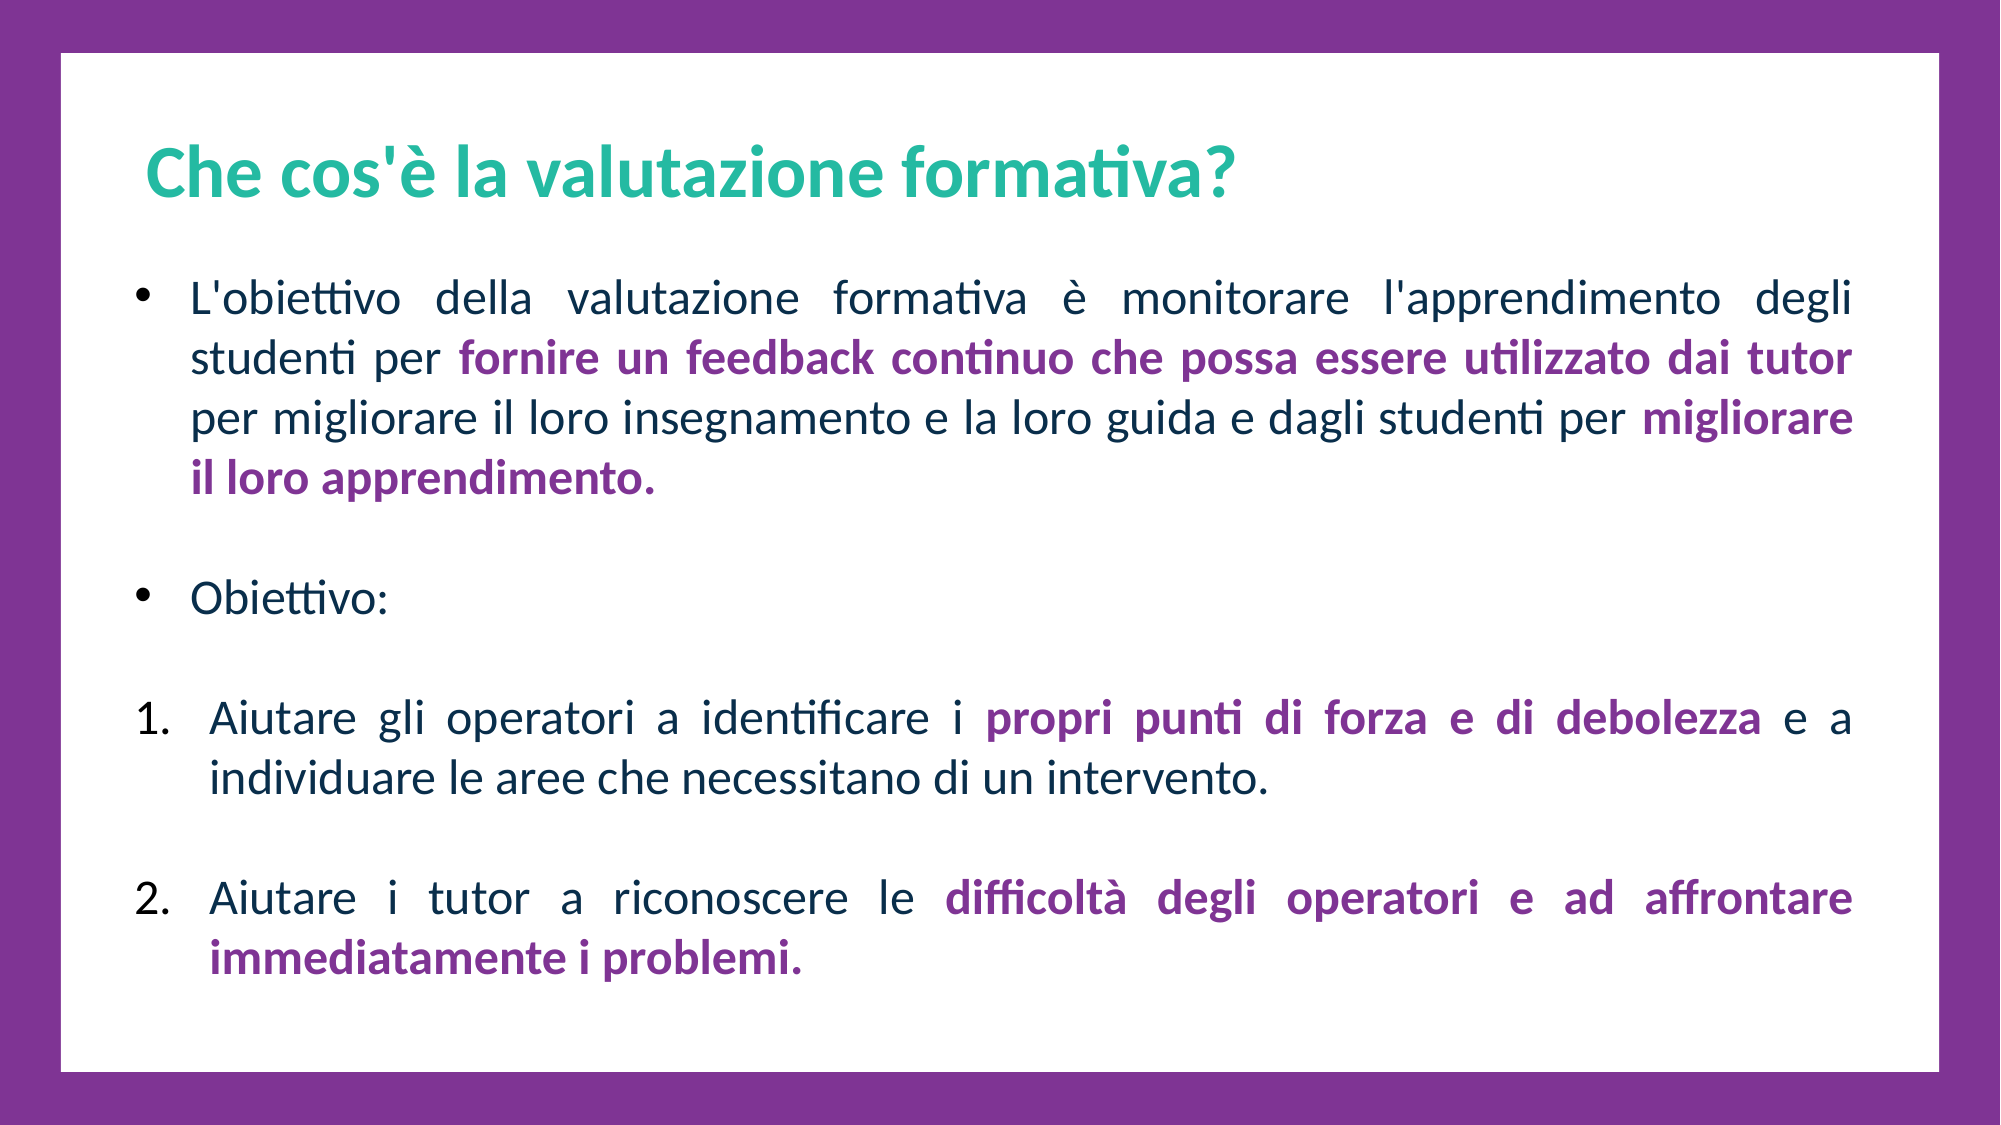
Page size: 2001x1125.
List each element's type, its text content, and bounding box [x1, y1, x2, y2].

list Che cos'è la valutazione formativa? [130, 124, 1869, 256]
text_box L'obiettivo della valutazione formativa è monitorare l'apprendimento degli studenti per fornire un feedback continuo che possa essere utilizzato dai tutor per migliorare il loro insegnamento e la loro guida e dagli studenti per migliorare il loro apprendimento. Obiettivo: Aiutare gli operatori a identificare i propri punti di forza e di debolezza e a individuare le aree che necessitano di un intervento. Aiutare i tutor a riconoscere le difficoltà degli operatori e ad affrontare immediatamente i problemi. [119, 256, 1869, 992]
